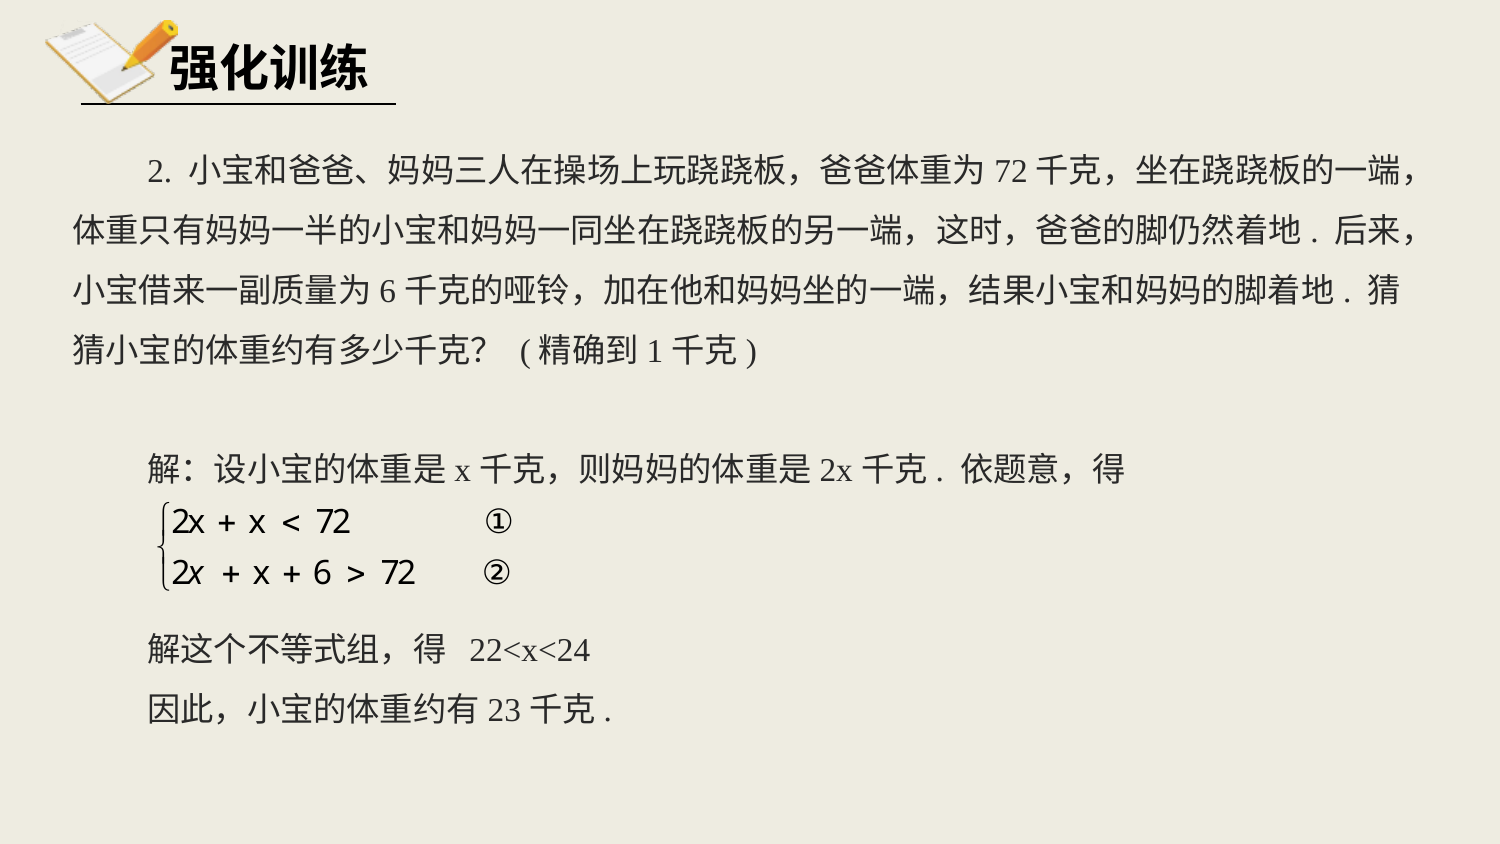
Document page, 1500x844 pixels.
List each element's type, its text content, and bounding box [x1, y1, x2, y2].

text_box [44, 19, 396, 105]
text_box 2. 小宝和爸爸、妈妈三人在操场上玩跷跷板，爸爸体重为72千克，坐在跷跷板的一端，体重只有妈妈一半的小宝和妈妈一同坐在跷跷板的另一端，这时，爸爸的脚仍然着地. 后来，小宝借来一副质量为6千克的哑铃，加在他和妈妈坐的一端，结果小宝和妈妈的脚着地. 猜猜小宝的体重约有多少千克？ (精确到1千克) 解：设小宝的体重是x千克，则妈妈的体重是2x千克. 依题意，得 解这个不等式组，得 22<x<24 因此，小宝的体重约有23千克. [57, 121, 1438, 736]
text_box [149, 496, 576, 598]
